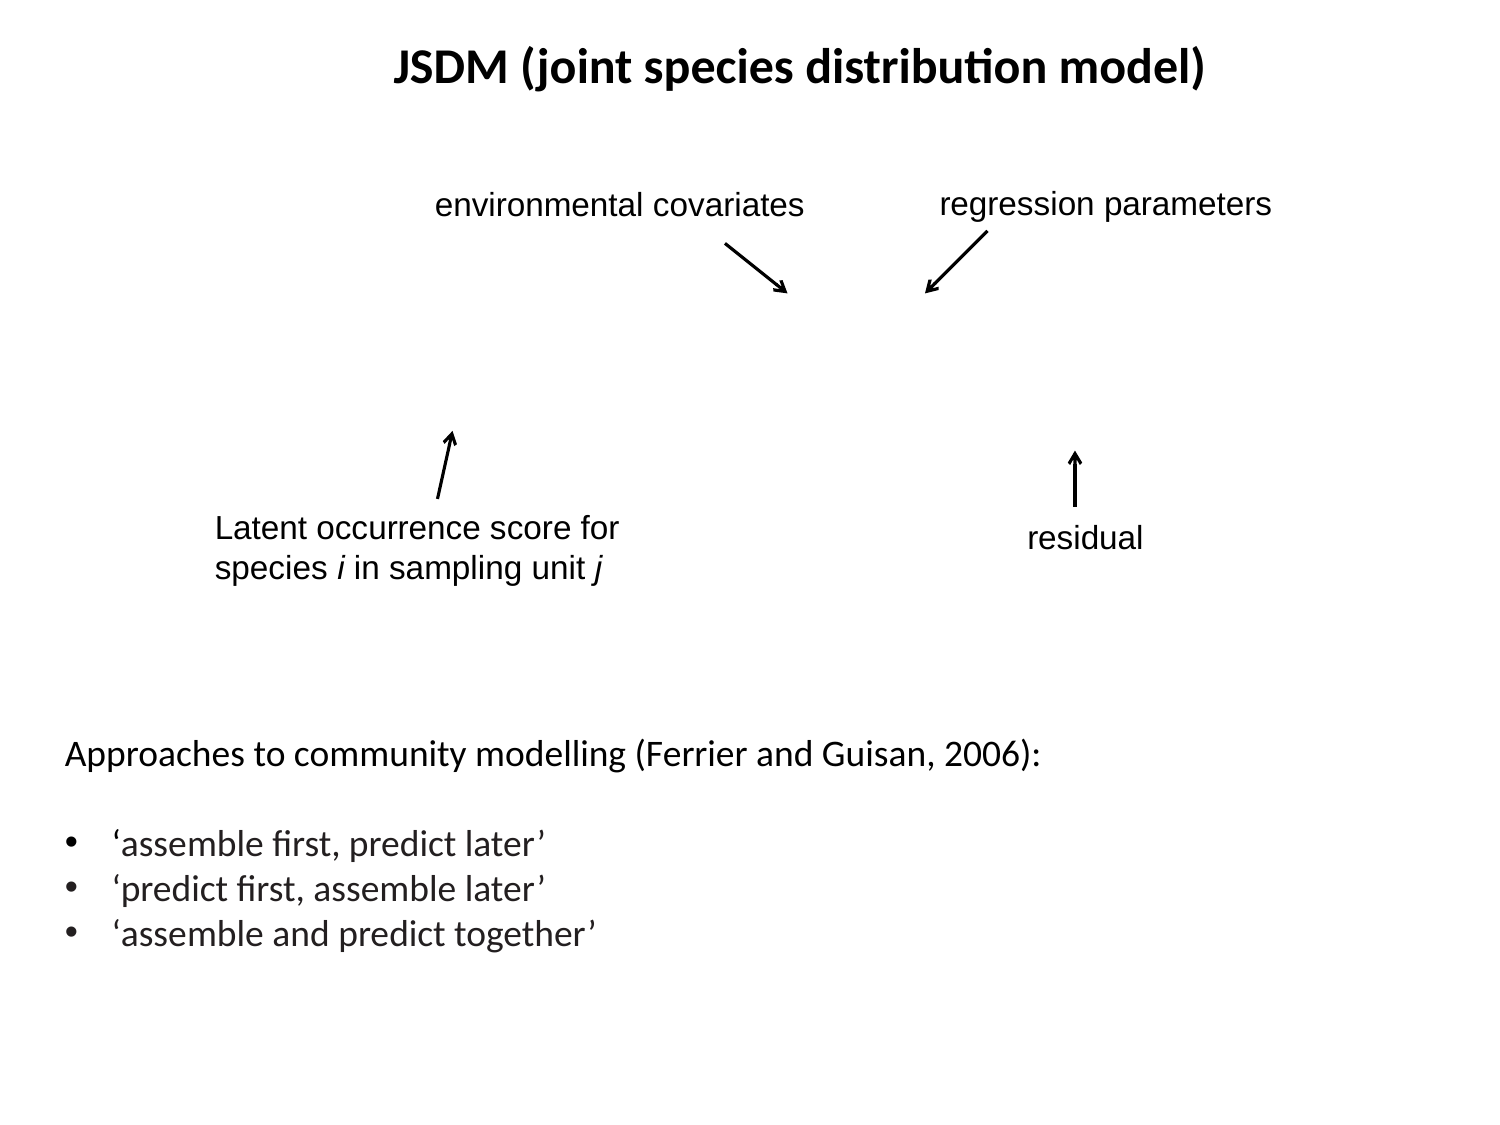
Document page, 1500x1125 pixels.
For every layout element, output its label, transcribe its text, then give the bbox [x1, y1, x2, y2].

text_box JSDM (joint species distribution model) [237, 19, 1363, 108]
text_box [437, 430, 453, 500]
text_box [924, 230, 988, 294]
text_box Latent occurrence score for species i in sampling unit j [200, 498, 675, 594]
text_box environmental covariates [419, 175, 838, 230]
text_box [724, 243, 788, 294]
text_box regression parameters [924, 174, 1300, 230]
text_box Approaches to community modelling (Ferrier and Guisan, 2006): ‘assemble first, predict later’ ‘predict first, assemble later’ ‘assemble and predict together’ [49, 722, 1175, 962]
text_box residual [1012, 509, 1188, 564]
